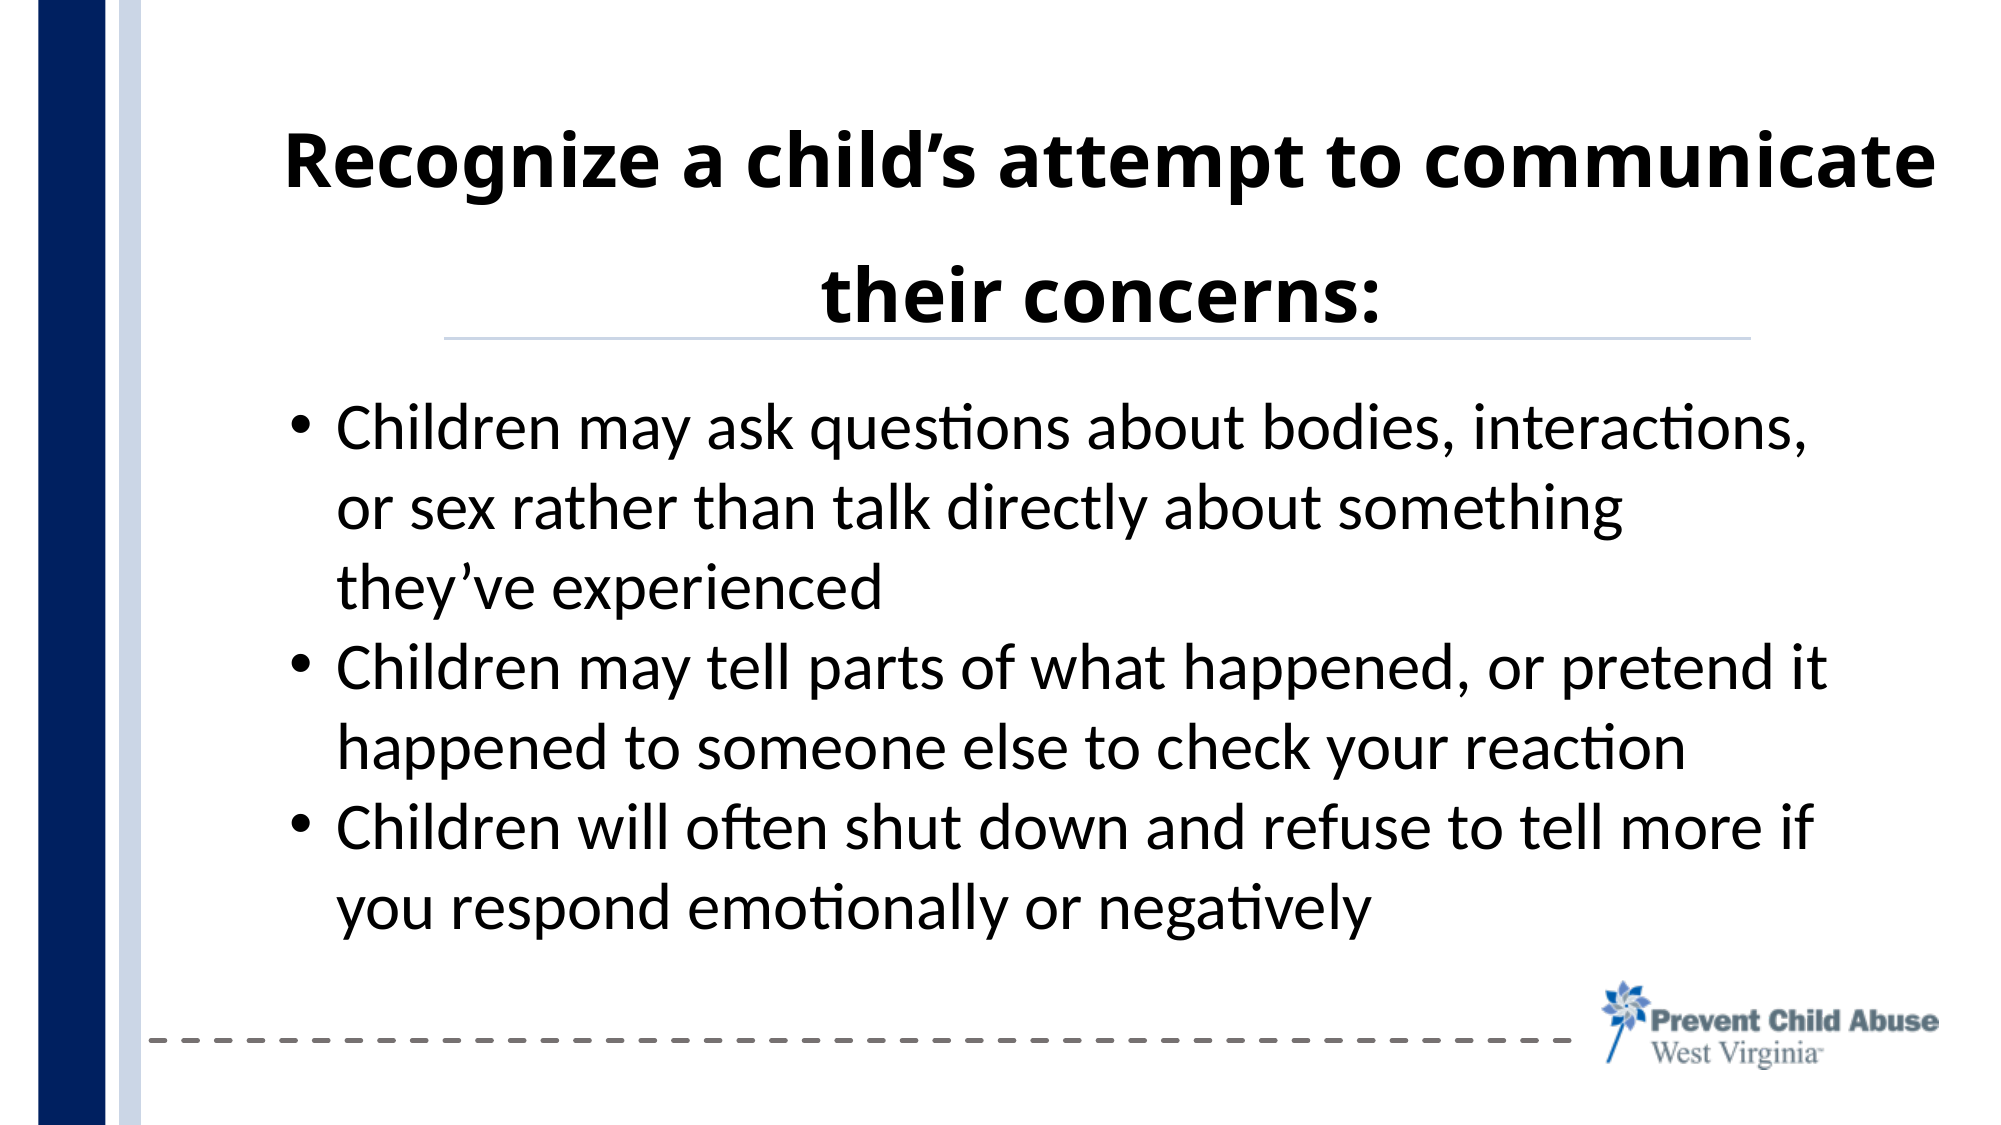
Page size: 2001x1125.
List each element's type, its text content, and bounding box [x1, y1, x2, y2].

picture [1601, 980, 1939, 1070]
text_box Children may ask questions about bodies, interactions, or sex rather than talk directly about something they’ve experienced Children may tell parts of what happened, or pretend it happened to someone else to check your reaction Children will often shut down and refuse to tell more if you respond emotionally or negatively [274, 375, 1848, 950]
text_box Recognize a child’s attempt to communicate their concerns: [221, 60, 2000, 346]
text_box [118, 0, 142, 1125]
text_box [37, 0, 106, 1125]
